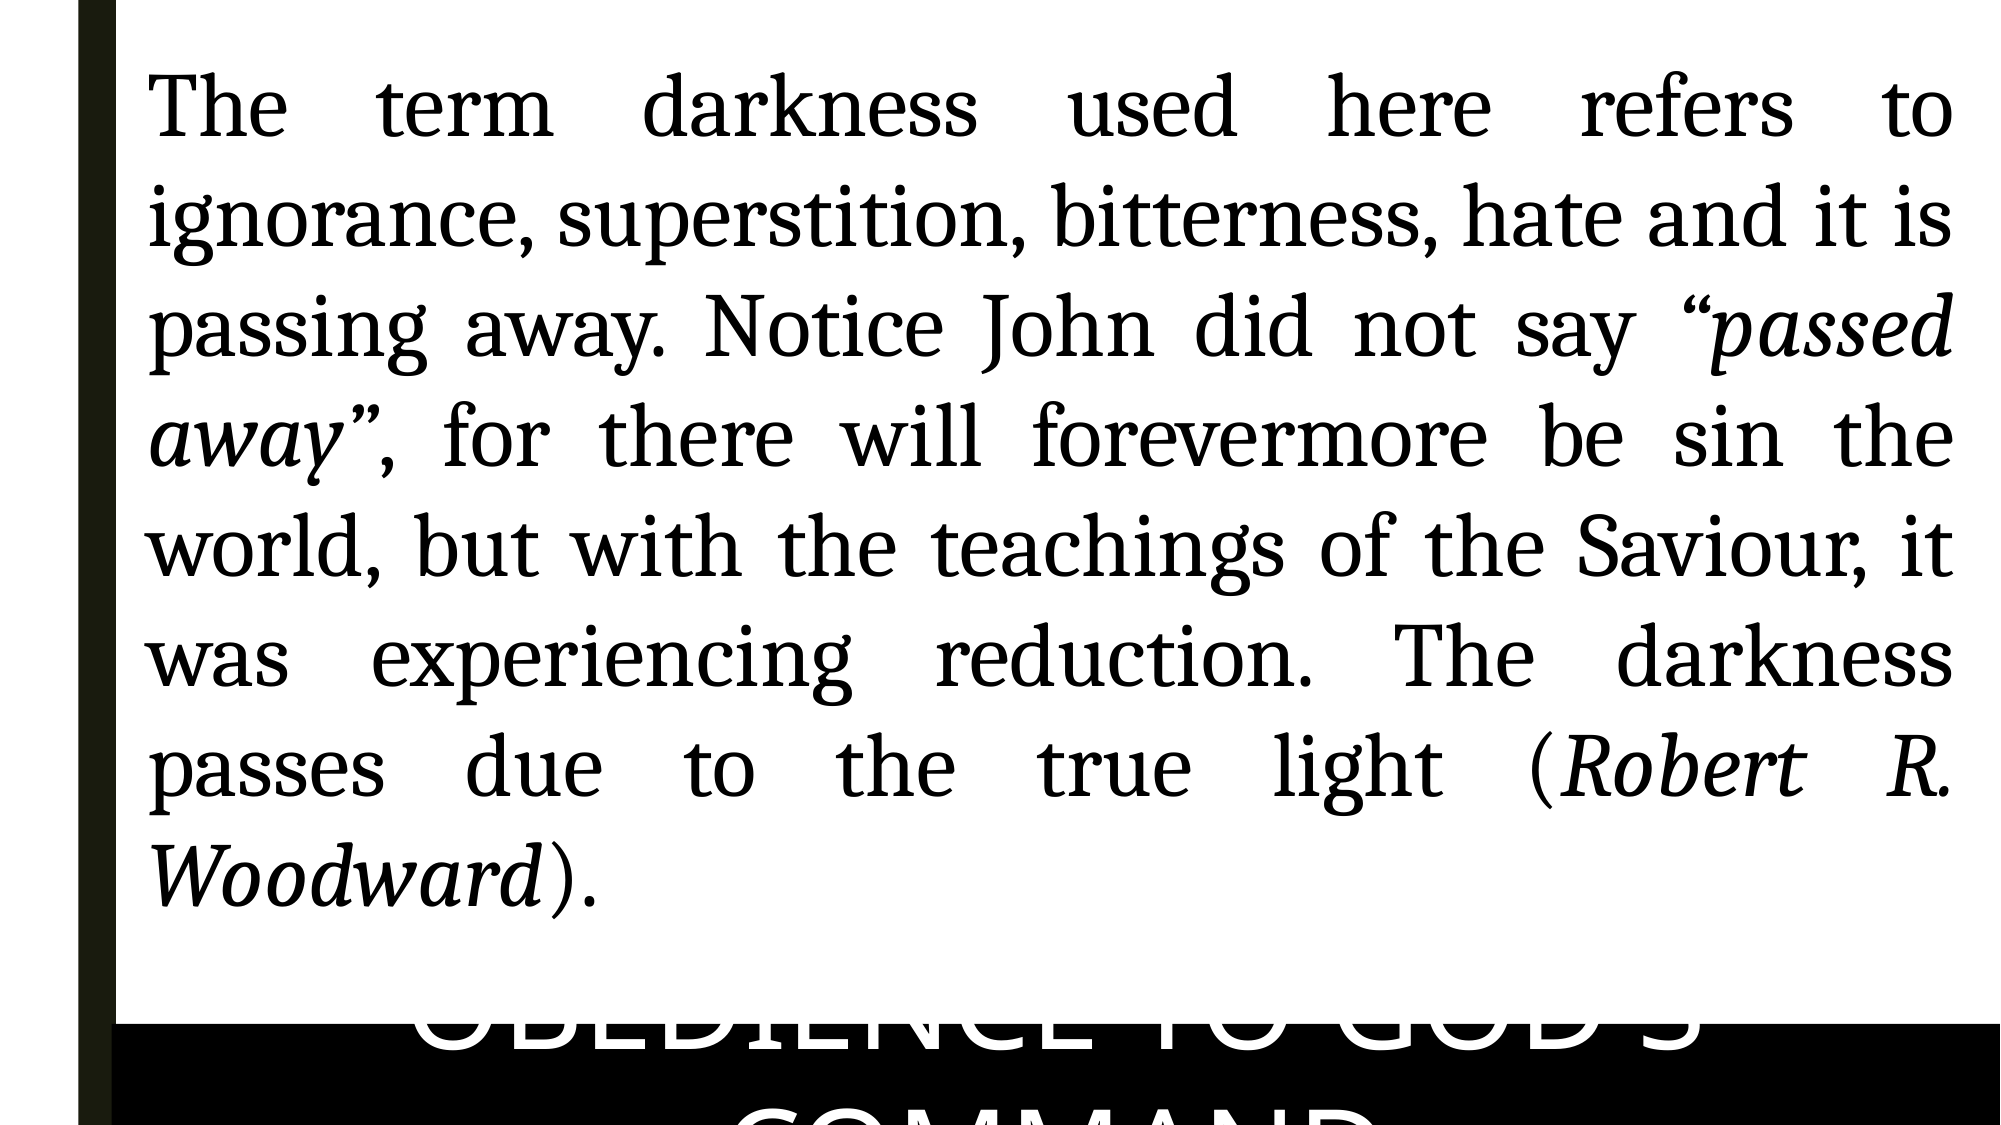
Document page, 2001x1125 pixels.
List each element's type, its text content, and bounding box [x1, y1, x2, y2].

text_box The term darkness used here refers to ignorance, superstition, bitterness, hate and it is passing away. Notice John did not say “passed away”, for there will forevermore be sin the world, but with the teachings of the Saviour, it was experiencing reduction. The darkness passes due to the true light (Robert R. Woodward). [132, 37, 1971, 932]
footer OBEDIENCE TO GOD'S COMMAND [111, 1023, 2000, 1125]
